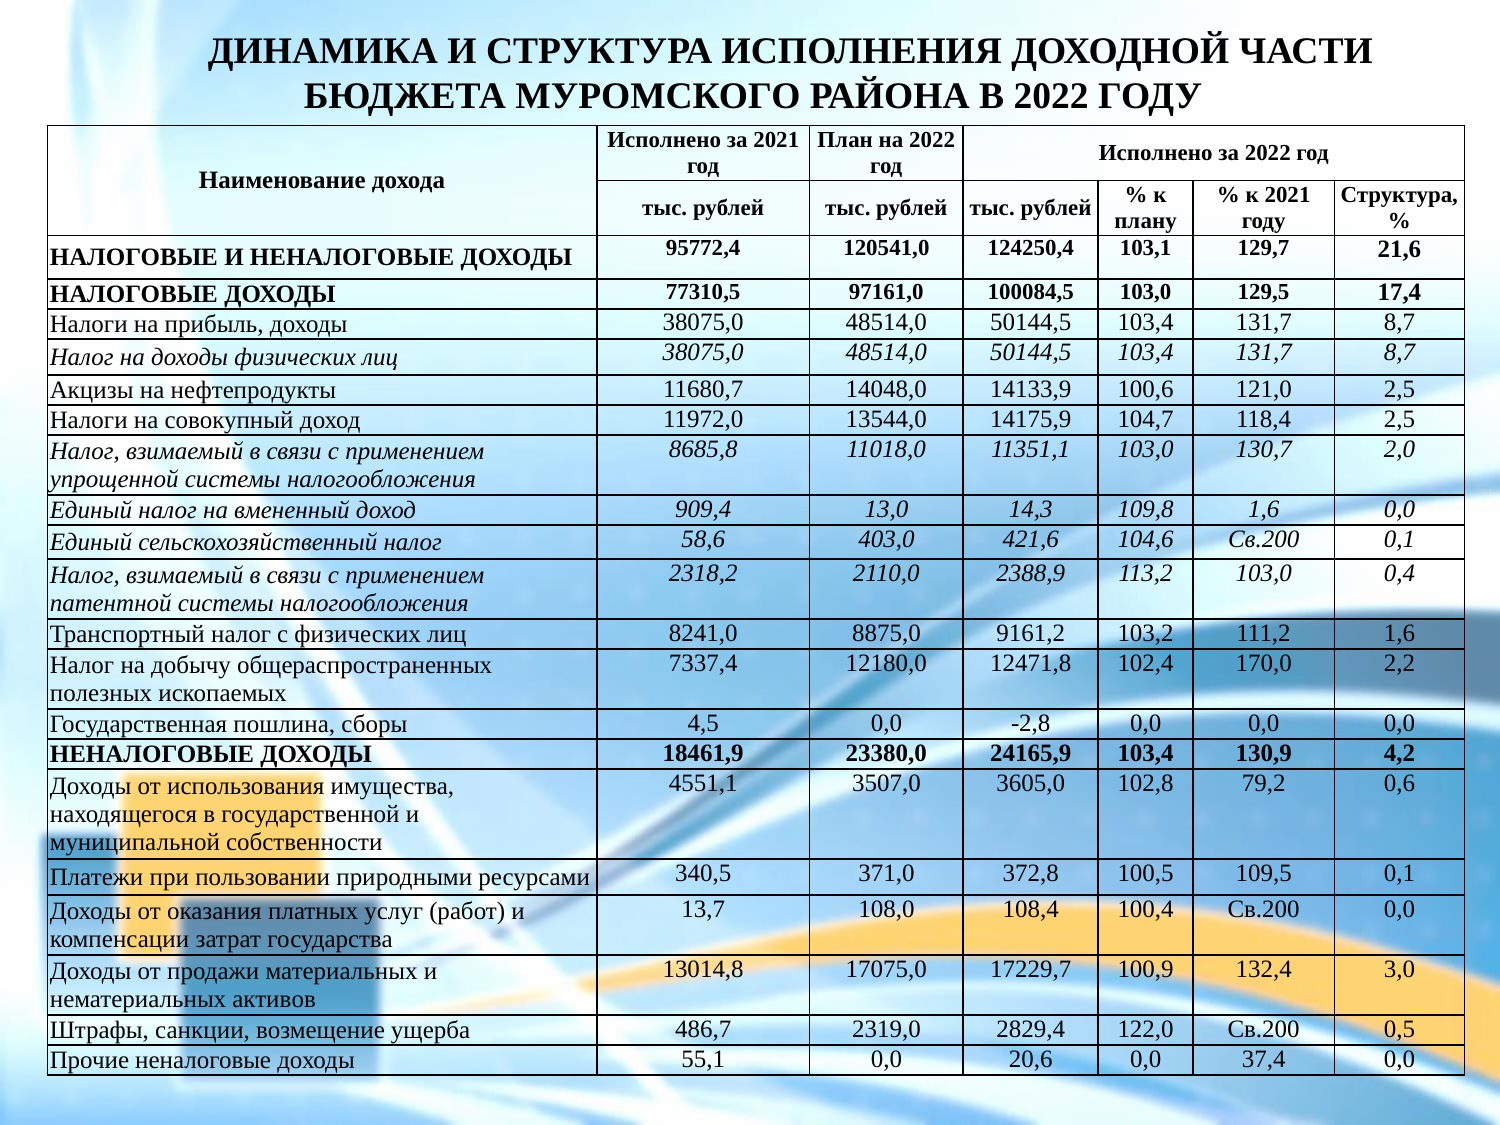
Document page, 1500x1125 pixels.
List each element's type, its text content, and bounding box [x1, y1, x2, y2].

table_cell 130,9 [1194, 740, 1334, 768]
table_cell 103,1 [1099, 236, 1192, 278]
table_cell 2,5 [1335, 406, 1464, 434]
table_cell Прочие неналоговые доходы [48, 1046, 596, 1074]
table_cell 0,0 [1335, 496, 1464, 524]
table_cell 109,8 [1099, 496, 1192, 524]
table_cell Доходы от продажи материальных и нематериальных активов [48, 956, 596, 1014]
table_cell 58,6 [598, 526, 809, 558]
table_cell 2,2 [1335, 650, 1464, 708]
table_cell Единый налог на вмененный доход [48, 496, 596, 524]
table_cell 9161,2 [964, 620, 1097, 648]
table_cell 100,9 [1099, 956, 1192, 1014]
table_cell Св.200 [1194, 526, 1334, 558]
table_cell 103,4 [1099, 310, 1192, 338]
table_cell 372,8 [964, 860, 1097, 894]
table_cell 2318,2 [598, 560, 809, 618]
table_cell 0,0 [810, 1046, 962, 1074]
table_cell Государственная пошлина, сборы [48, 710, 596, 738]
table_cell 21,6 [1335, 236, 1464, 278]
table_cell Штрафы, санкции, возмещение ущерба [48, 1016, 596, 1044]
table_cell % к 2021 году [1194, 181, 1334, 235]
table_cell 2319,0 [810, 1016, 962, 1044]
table_cell 100,5 [1099, 860, 1192, 894]
table_cell 0,0 [1099, 1046, 1192, 1074]
table_cell Св.200 [1194, 1016, 1334, 1044]
table_cell 0,0 [1335, 1046, 1464, 1074]
table_cell 403,0 [810, 526, 962, 558]
table_cell 3507,0 [810, 770, 962, 858]
table_cell 2,5 [1335, 376, 1464, 404]
table_header Исполнено за 2021 год [598, 126, 809, 180]
table_cell 102,8 [1099, 770, 1192, 858]
table_cell 131,7 [1194, 310, 1334, 338]
table_cell 11972,0 [598, 406, 809, 434]
table_cell 0,0 [1099, 710, 1192, 738]
table_cell тыс. рублей [810, 181, 962, 235]
table_cell 97161,0 [810, 280, 962, 308]
table_cell 2388,9 [964, 560, 1097, 618]
table_cell % к плану [1099, 181, 1192, 235]
table_cell 14,3 [964, 496, 1097, 524]
table_cell 103,4 [1099, 740, 1192, 768]
table_cell 0,0 [1335, 896, 1464, 954]
table_cell 111,2 [1194, 620, 1334, 648]
table_cell 38075,0 [598, 310, 809, 338]
table_cell 11018,0 [810, 436, 962, 494]
table_cell 103,0 [1099, 436, 1192, 494]
table_cell Налоги на прибыль, доходы [48, 310, 596, 338]
table_cell 12471,8 [964, 650, 1097, 708]
table_cell 100,6 [1099, 376, 1192, 404]
table_cell 8241,0 [598, 620, 809, 648]
table_cell 4,2 [1335, 740, 1464, 768]
table_cell 8,7 [1335, 310, 1464, 338]
table_cell 14175,9 [964, 406, 1097, 434]
table_cell 1,6 [1194, 496, 1334, 524]
table_cell 421,6 [964, 526, 1097, 558]
table_cell 129,7 [1194, 236, 1334, 278]
table_cell 7337,4 [598, 650, 809, 708]
table_cell 17,4 [1335, 280, 1464, 308]
table_cell 8685,8 [598, 436, 809, 494]
table_cell 4551,1 [598, 770, 809, 858]
table_cell НАЛОГОВЫЕ ДОХОДЫ [48, 280, 596, 308]
table_cell 77310,5 [598, 280, 809, 308]
table_cell 0,0 [1335, 710, 1464, 738]
table_cell НЕНАЛОГОВЫЕ ДОХОДЫ [48, 740, 596, 768]
table_cell 0,0 [1194, 710, 1334, 738]
table_cell 55,1 [598, 1046, 809, 1074]
table_cell 121,0 [1194, 376, 1334, 404]
table_cell 95772,4 [598, 236, 809, 278]
table_cell 50144,5 [964, 310, 1097, 338]
table_cell 14133,9 [964, 376, 1097, 404]
table_cell 132,4 [1194, 956, 1334, 1014]
table_cell 1,6 [1335, 620, 1464, 648]
picture [0, 0, 1500, 1125]
table_cell 118,4 [1194, 406, 1334, 434]
table_cell Единый сельскохозяйственный налог [48, 526, 596, 558]
table_cell 8,7 [1335, 340, 1464, 374]
table_cell 20,6 [964, 1046, 1097, 1074]
table_cell 130,7 [1194, 436, 1334, 494]
table_cell 0,6 [1335, 770, 1464, 858]
table_header Наименование дохода [48, 126, 596, 235]
table_cell 11351,1 [964, 436, 1097, 494]
table_cell Налоги на совокупный доход [48, 406, 596, 434]
table_cell 23380,0 [810, 740, 962, 768]
table_cell 2,0 [1335, 436, 1464, 494]
table_cell 120541,0 [810, 236, 962, 278]
table_cell 124250,4 [964, 236, 1097, 278]
table_cell 909,4 [598, 496, 809, 524]
table_cell 8875,0 [810, 620, 962, 648]
table_cell 48514,0 [810, 340, 962, 374]
table_cell НАЛОГОВЫЕ И НЕНАЛОГОВЫЕ ДОХОДЫ [48, 236, 596, 278]
table_cell 109,5 [1194, 860, 1334, 894]
table_cell 18461,9 [598, 740, 809, 768]
table_cell Налог, взимаемый в связи с применением упрощенной системы налогообложения [48, 436, 596, 494]
table_cell 4,5 [598, 710, 809, 738]
table_cell 104,7 [1099, 406, 1192, 434]
table_cell 102,4 [1099, 650, 1192, 708]
table_cell 37,4 [1194, 1046, 1334, 1074]
table_cell тыс. рублей [598, 181, 809, 235]
table_cell Доходы от использования имущества, находящегося в государственной и муниципальной собственности [48, 770, 596, 858]
table_cell 340,5 [598, 860, 809, 894]
table_cell Налог на добычу общераспространенных полезных ископаемых [48, 650, 596, 708]
table_cell 48514,0 [810, 310, 962, 338]
table_cell 486,7 [598, 1016, 809, 1044]
table_cell 13,7 [598, 896, 809, 954]
table_cell 108,0 [810, 896, 962, 954]
table_cell 129,5 [1194, 280, 1334, 308]
text_box ДИНАМИКА И СТРУКТУРА ИСПОЛНЕНИЯ ДОХОДНОЙ ЧАСТИ БЮДЖЕТА МУРОМСКОГО РАЙОНА В 2022 ГОДУ [44, 18, 1462, 124]
table_cell 0,4 [1335, 560, 1464, 618]
table_cell 14048,0 [810, 376, 962, 404]
table_cell 24165,9 [964, 740, 1097, 768]
table_cell 13544,0 [810, 406, 962, 434]
table_cell 17075,0 [810, 956, 962, 1014]
table_cell 12180,0 [810, 650, 962, 708]
table_cell Доходы от оказания платных услуг (работ) и компенсации затрат государства [48, 896, 596, 954]
table_cell 2829,4 [964, 1016, 1097, 1044]
table_header План на 2022 год [810, 126, 962, 180]
table_cell Транспортный налог с физических лиц [48, 620, 596, 648]
table_cell 103,2 [1099, 620, 1192, 648]
table_cell 103,0 [1099, 280, 1192, 308]
table_cell 103,4 [1099, 340, 1192, 374]
table_cell 0,1 [1335, 526, 1464, 558]
table_cell 122,0 [1099, 1016, 1192, 1044]
table_cell 38075,0 [598, 340, 809, 374]
table_cell Налог на доходы физических лиц [48, 340, 596, 374]
table_cell 79,2 [1194, 770, 1334, 858]
table_cell 0,5 [1335, 1016, 1464, 1044]
table_cell 100084,5 [964, 280, 1097, 308]
table_cell 2110,0 [810, 560, 962, 618]
table_cell 113,2 [1099, 560, 1192, 618]
table_cell Налог, взимаемый в связи с применением патентной системы налогообложения [48, 560, 596, 618]
table_cell тыс. рублей [964, 181, 1097, 235]
table_cell 17229,7 [964, 956, 1097, 1014]
table_cell 0,1 [1335, 860, 1464, 894]
table_cell 13014,8 [598, 956, 809, 1014]
table_cell 131,7 [1194, 340, 1334, 374]
table_cell 108,4 [964, 896, 1097, 954]
table_cell 50144,5 [964, 340, 1097, 374]
table_cell 100,4 [1099, 896, 1192, 954]
table_header Исполнено за 2022 год [964, 126, 1464, 180]
table_cell Структура, % [1335, 181, 1464, 235]
table_cell Платежи при пользовании природными ресурсами [48, 860, 596, 894]
table_cell 103,0 [1194, 560, 1334, 618]
table_cell 13,0 [810, 496, 962, 524]
table_cell Акцизы на нефтепродукты [48, 376, 596, 404]
table_cell -2,8 [964, 710, 1097, 738]
table_cell 170,0 [1194, 650, 1334, 708]
table_cell 3605,0 [964, 770, 1097, 858]
table_cell 3,0 [1335, 956, 1464, 1014]
table_cell Св.200 [1194, 896, 1334, 954]
table_cell 11680,7 [598, 376, 809, 404]
table_cell 0,0 [810, 710, 962, 738]
table_cell 371,0 [810, 860, 962, 894]
table_cell 104,6 [1099, 526, 1192, 558]
